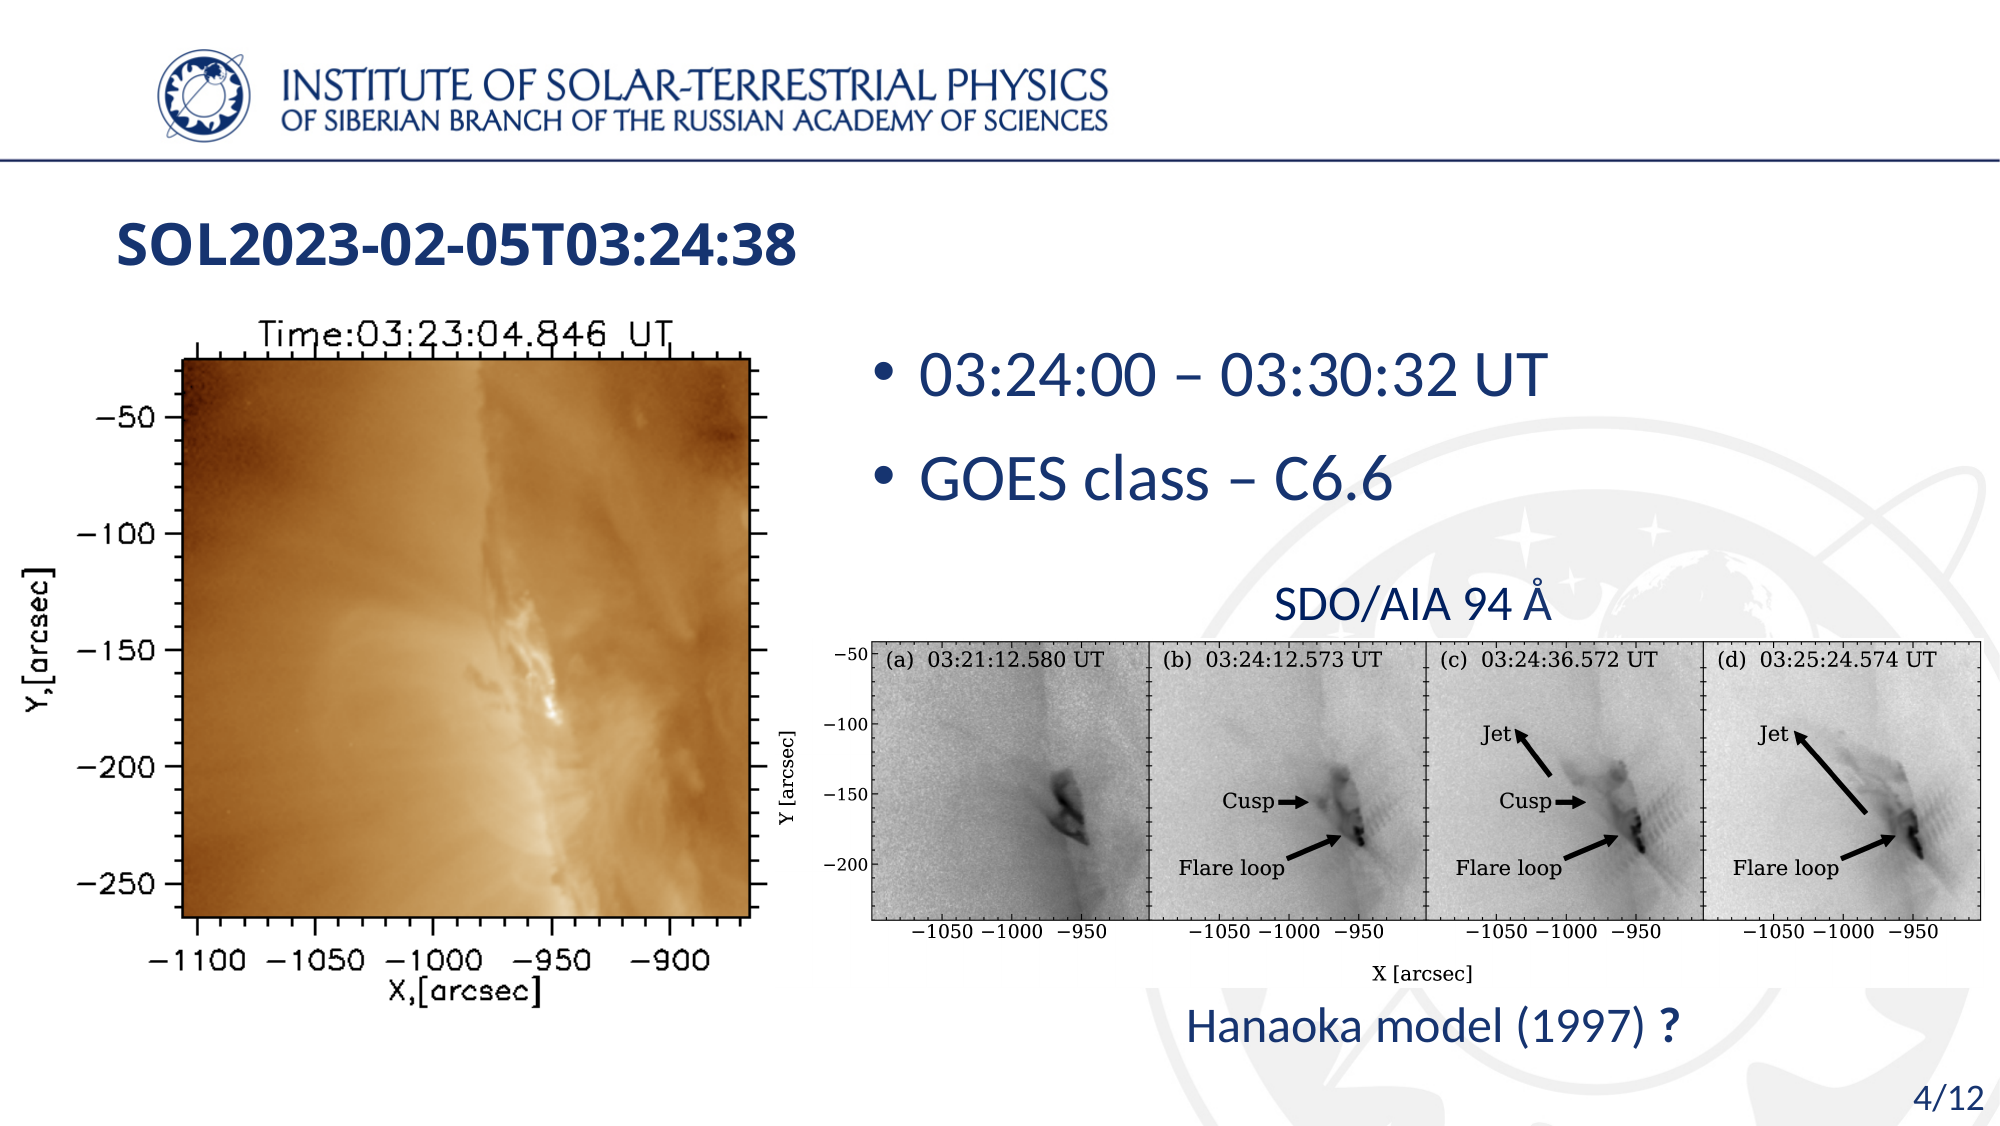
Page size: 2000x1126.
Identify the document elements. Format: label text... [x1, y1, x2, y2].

text_box Hanaoka model (1997) ? [1171, 997, 1697, 1061]
slide_number 4/12 [1533, 1065, 2000, 1126]
text_box SOL2023-02-05T03:24:38 [102, 164, 1142, 285]
text_box 03:24:00 – 03:30:32 UT GOES class – C6.6 [858, 322, 1569, 522]
text_box SDO/AIA 94 Å [1259, 558, 1685, 637]
picture [0, 0, 2000, 1126]
